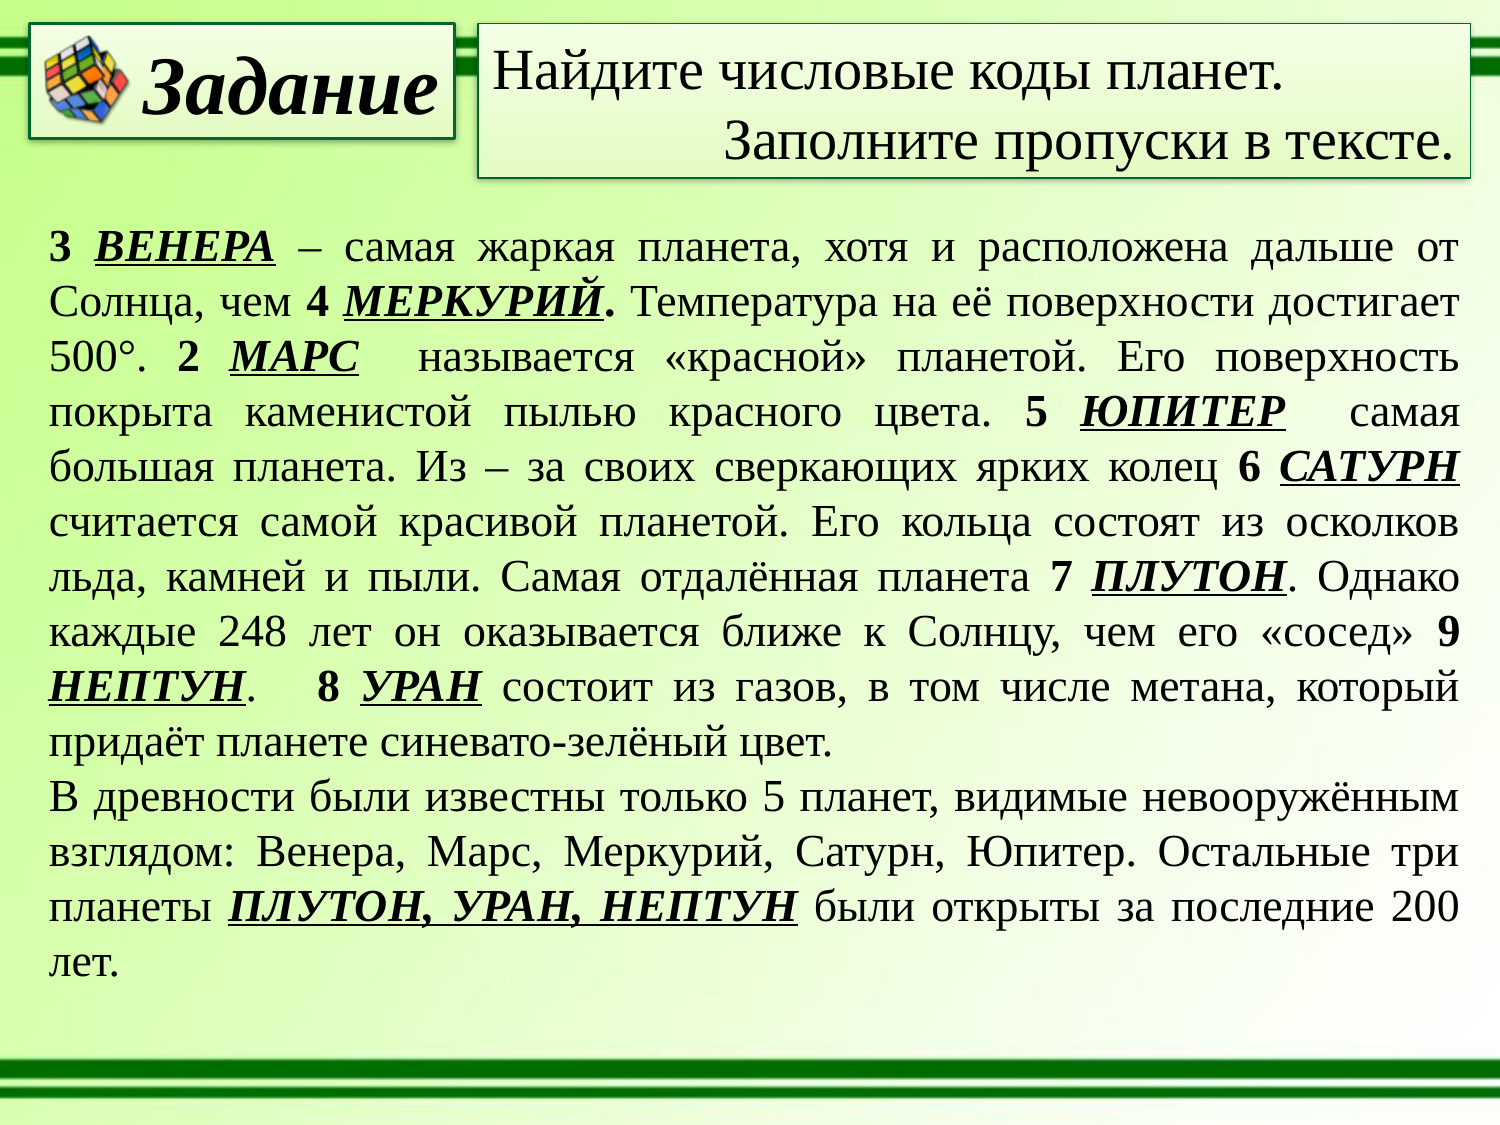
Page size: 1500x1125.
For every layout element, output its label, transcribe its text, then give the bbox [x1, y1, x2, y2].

picture [0, 0, 1500, 1125]
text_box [29, 23, 455, 140]
text_box 3 ВЕНЕРА – самая жаркая планета, хотя и расположена дальше от Солнца, чем 4 МЕРКУРИЙ. Температура на её поверхности достигает 500°. 2 МАРС называется «красной» планетой. Его поверхность покрыта каменистой пылью красного цвета. 5 ЮПИТЕР самая большая планета. Из – за своих сверкающих ярких колец 6 САТУРН считается самой красивой планетой. Его кольца состоят из осколков льда, камней и пыли. Самая отдалённая планета 7 ПЛУТОН. Однако каждые 248 лет он оказывается ближе к Солнцу, чем его «сосед» 9 НЕПТУН. 8 УРАН состоит из газов, в том числе метана, который придаёт планете синевато-зелёный цвет. В древности были известны только 5 планет, видимые невооружённым взглядом: Венера, Марс, Меркурий, Сатурн, Юпитер. Остальные три планеты ПЛУТОН, УРАН, НЕПТУН были открыты за последние 200 лет. [34, 208, 1476, 993]
text_box Найдите числовые коды планет. Заполните пропуски в тексте. [477, 23, 1471, 179]
